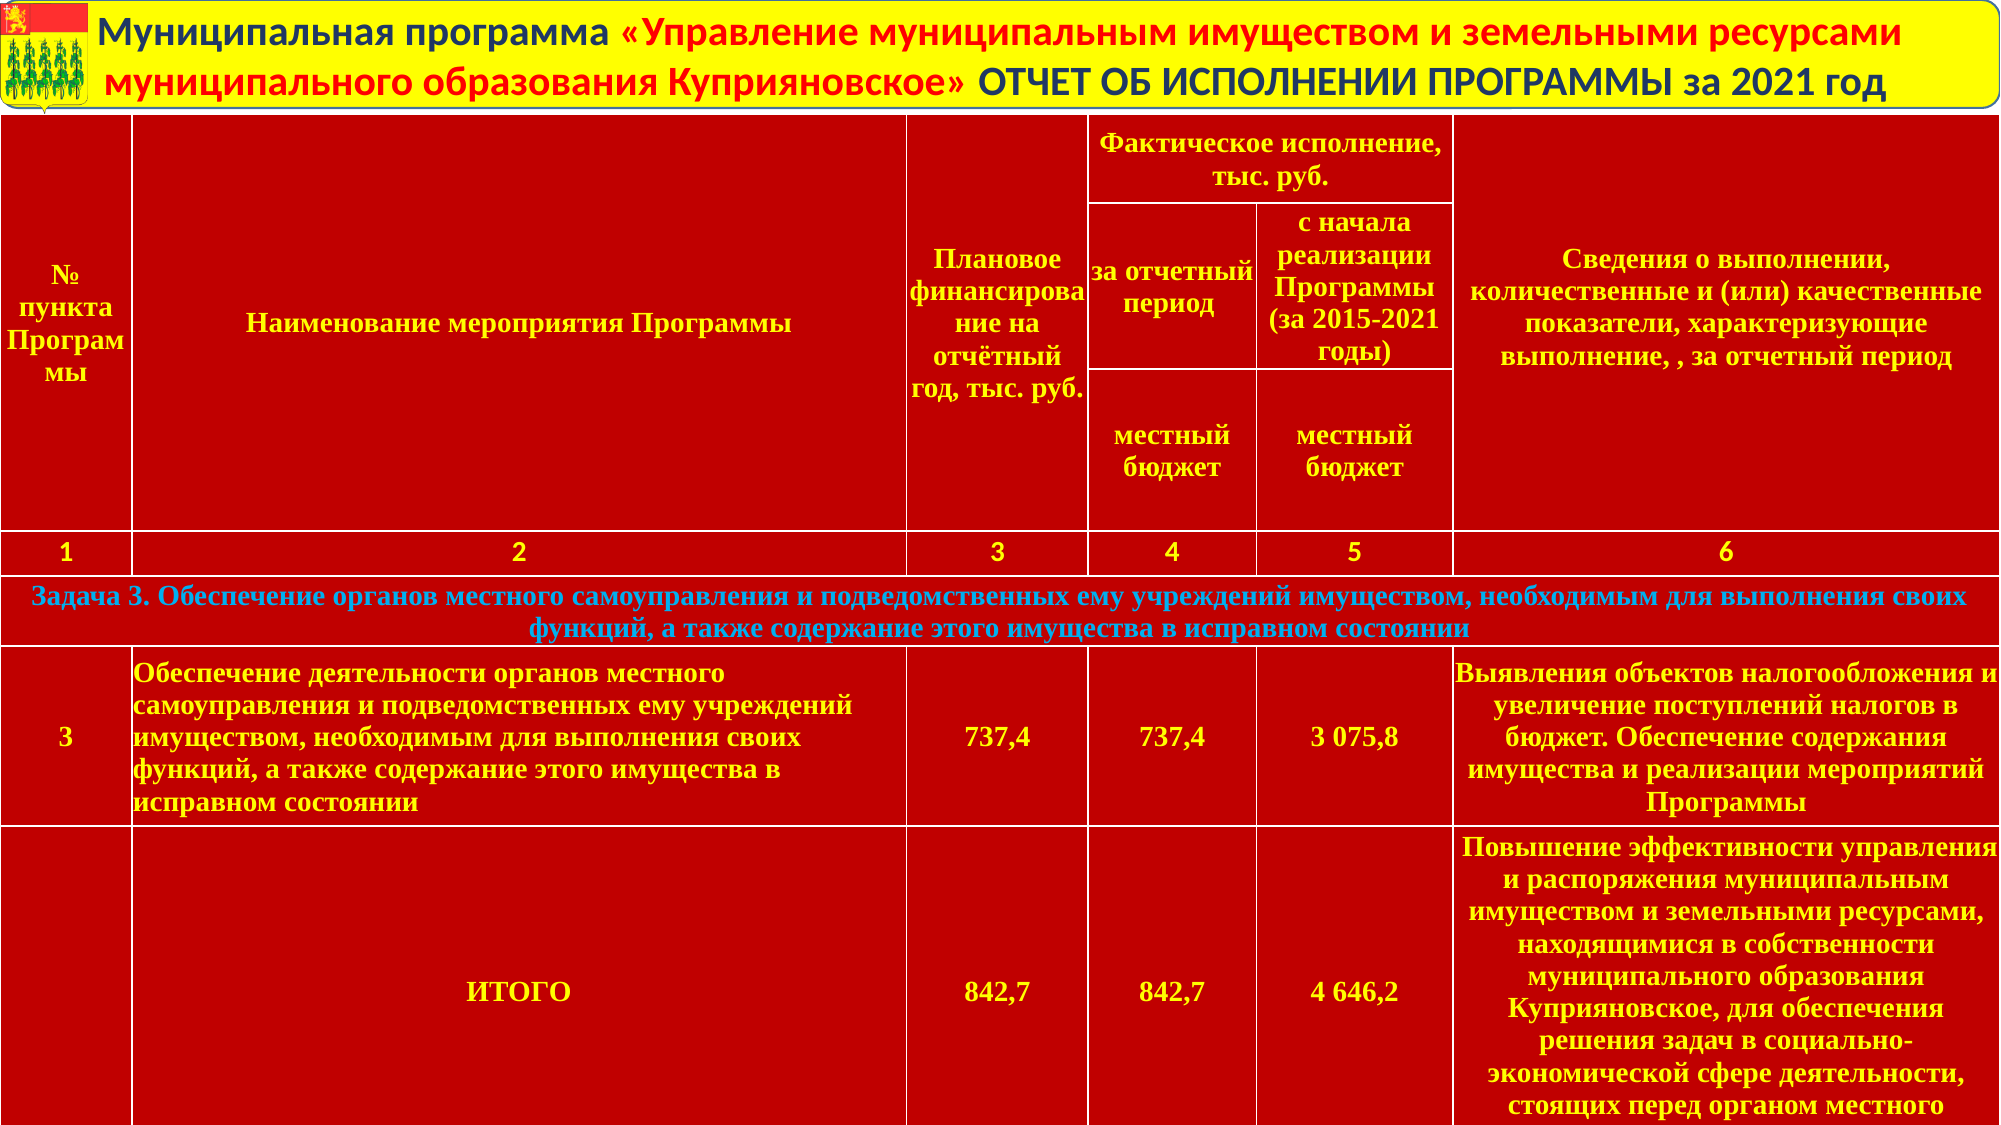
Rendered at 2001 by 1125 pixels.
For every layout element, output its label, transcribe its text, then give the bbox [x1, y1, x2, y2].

table_cell [1, 827, 131, 1125]
table_cell 5 [1257, 532, 1452, 575]
table_header Фактическое исполнение, тыс. руб. [1089, 115, 1452, 202]
table_cell местный бюджет [1257, 370, 1452, 530]
table_header Наименование мероприятия Программы [133, 115, 906, 530]
table_cell 3 [1, 647, 131, 825]
picture [0, 2, 88, 115]
table_header № пункта Программы [1, 115, 131, 530]
table_cell 4 646,2 [1257, 827, 1452, 1125]
table_cell 6 [1454, 532, 1999, 575]
table_cell 3 [907, 532, 1087, 575]
table_cell с начала реализации Программы (за 2015-2021 годы) [1257, 204, 1452, 368]
table_cell 4 [1089, 532, 1256, 575]
table_header Плановое финансирование на отчётный год, тыс. руб. [907, 115, 1087, 530]
table_cell 842,7 [1089, 827, 1256, 1125]
table_cell 737,4 [907, 647, 1087, 825]
table_cell Выявления объектов налогообложения и увеличение поступлений налогов в бюджет. Обеспечение содержания имущества и реализации мероприятий Программы [1454, 647, 1999, 825]
table_cell 2 [133, 532, 906, 575]
table_cell 3 075,8 [1257, 647, 1452, 825]
table_cell Обеспечение деятельности органов местного самоуправления и подведомственных ему учреждений имуществом, необходимым для выполнения своих функций, а также содержание этого имущества в исправном состоянии [133, 647, 906, 825]
table_cell за отчетный период [1089, 204, 1256, 368]
table_cell 737,4 [1089, 647, 1256, 825]
table_cell Повышение эффективности управления и распоряжения муниципальным имуществом и земельными ресурсами, находящимися в собственности муниципального образования Куприяновское, для обеспечения решения задач в социально-экономической сфере деятельности, стоящих перед органом местного самоуправления [1454, 827, 1999, 1125]
table_cell 1 [1, 532, 131, 575]
table_cell 842,7 [907, 827, 1087, 1125]
table_cell Задача 3. Обеспечение органов местного самоуправления и подведомственных ему учреждений имуществом, необходимым для выполнения своих функций, а также содержание этого имущества в исправном состоянии [1, 577, 1999, 645]
text_box Муниципальная программа «Управление муниципальным имуществом и земельными ресурсами муниципального образования Куприяновское» ОТЧЕТ ОБ ИСПОЛНЕНИИ ПРОГРАММЫ за 2021 год [7, 0, 2000, 110]
table_header Сведения о выполнении, количественные и (или) качественные показатели, характеризующие выполнение, , за отчетный период [1454, 115, 1999, 530]
table_cell ИТОГО [133, 827, 906, 1125]
table_cell местный бюджет [1089, 370, 1256, 530]
